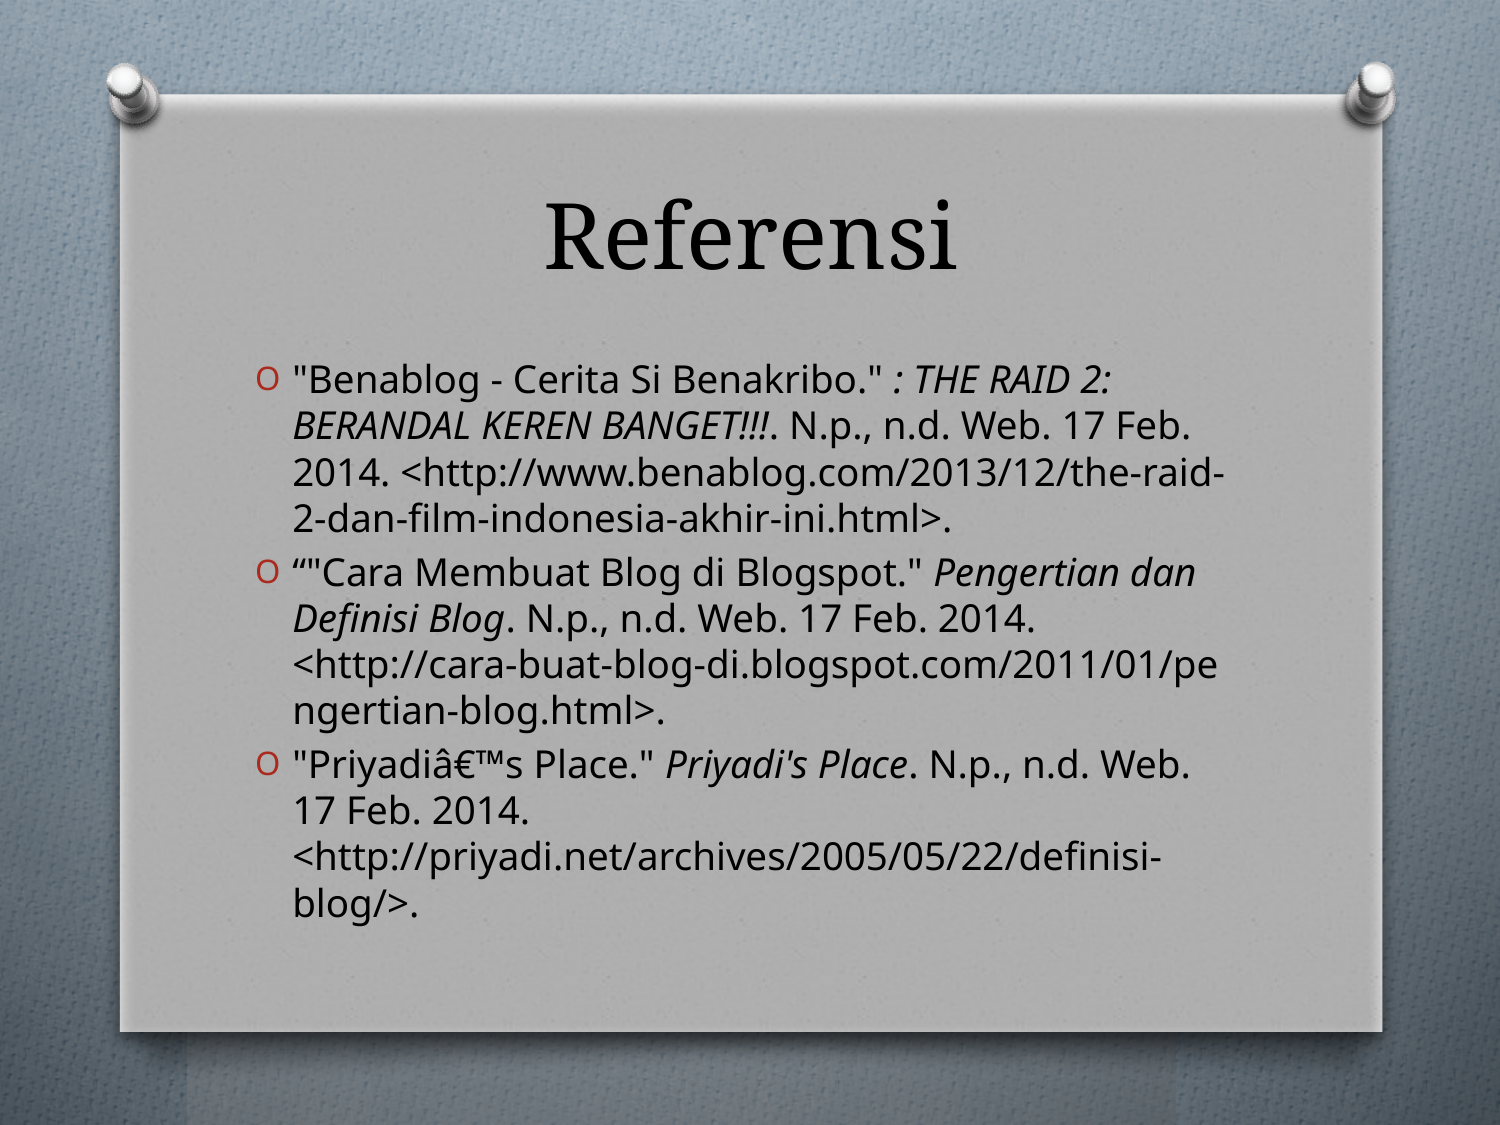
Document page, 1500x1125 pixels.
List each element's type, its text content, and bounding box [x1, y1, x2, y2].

picture [75, 29, 198, 153]
title Referensi [179, 134, 1323, 332]
picture [1317, 35, 1439, 156]
list "Benablog - Cerita Si Benakribo." : THE RAID 2: BERANDAL KEREN BANGET!!!. N.p., n.d. Web. 17 Feb. 2014. <http://www.benablog.com/2013/12/the-raid-2-dan-film-indonesia-akhir-ini.html>. “"Cara Membuat Blog di Blogspot." Pengertian dan Definisi Blog. N.p., n.d. Web. 17 Feb. 2014. <http://cara-buat-blog-di.blogspot.com/2011/01/pengertian-blog.html>. "Priyadiâ€™s Place." Priyadi's Place. N.p., n.d. Web. 17 Feb. 2014. <http://priyadi.net/archives/2005/05/22/definisi-blog/>. [240, 347, 1257, 939]
